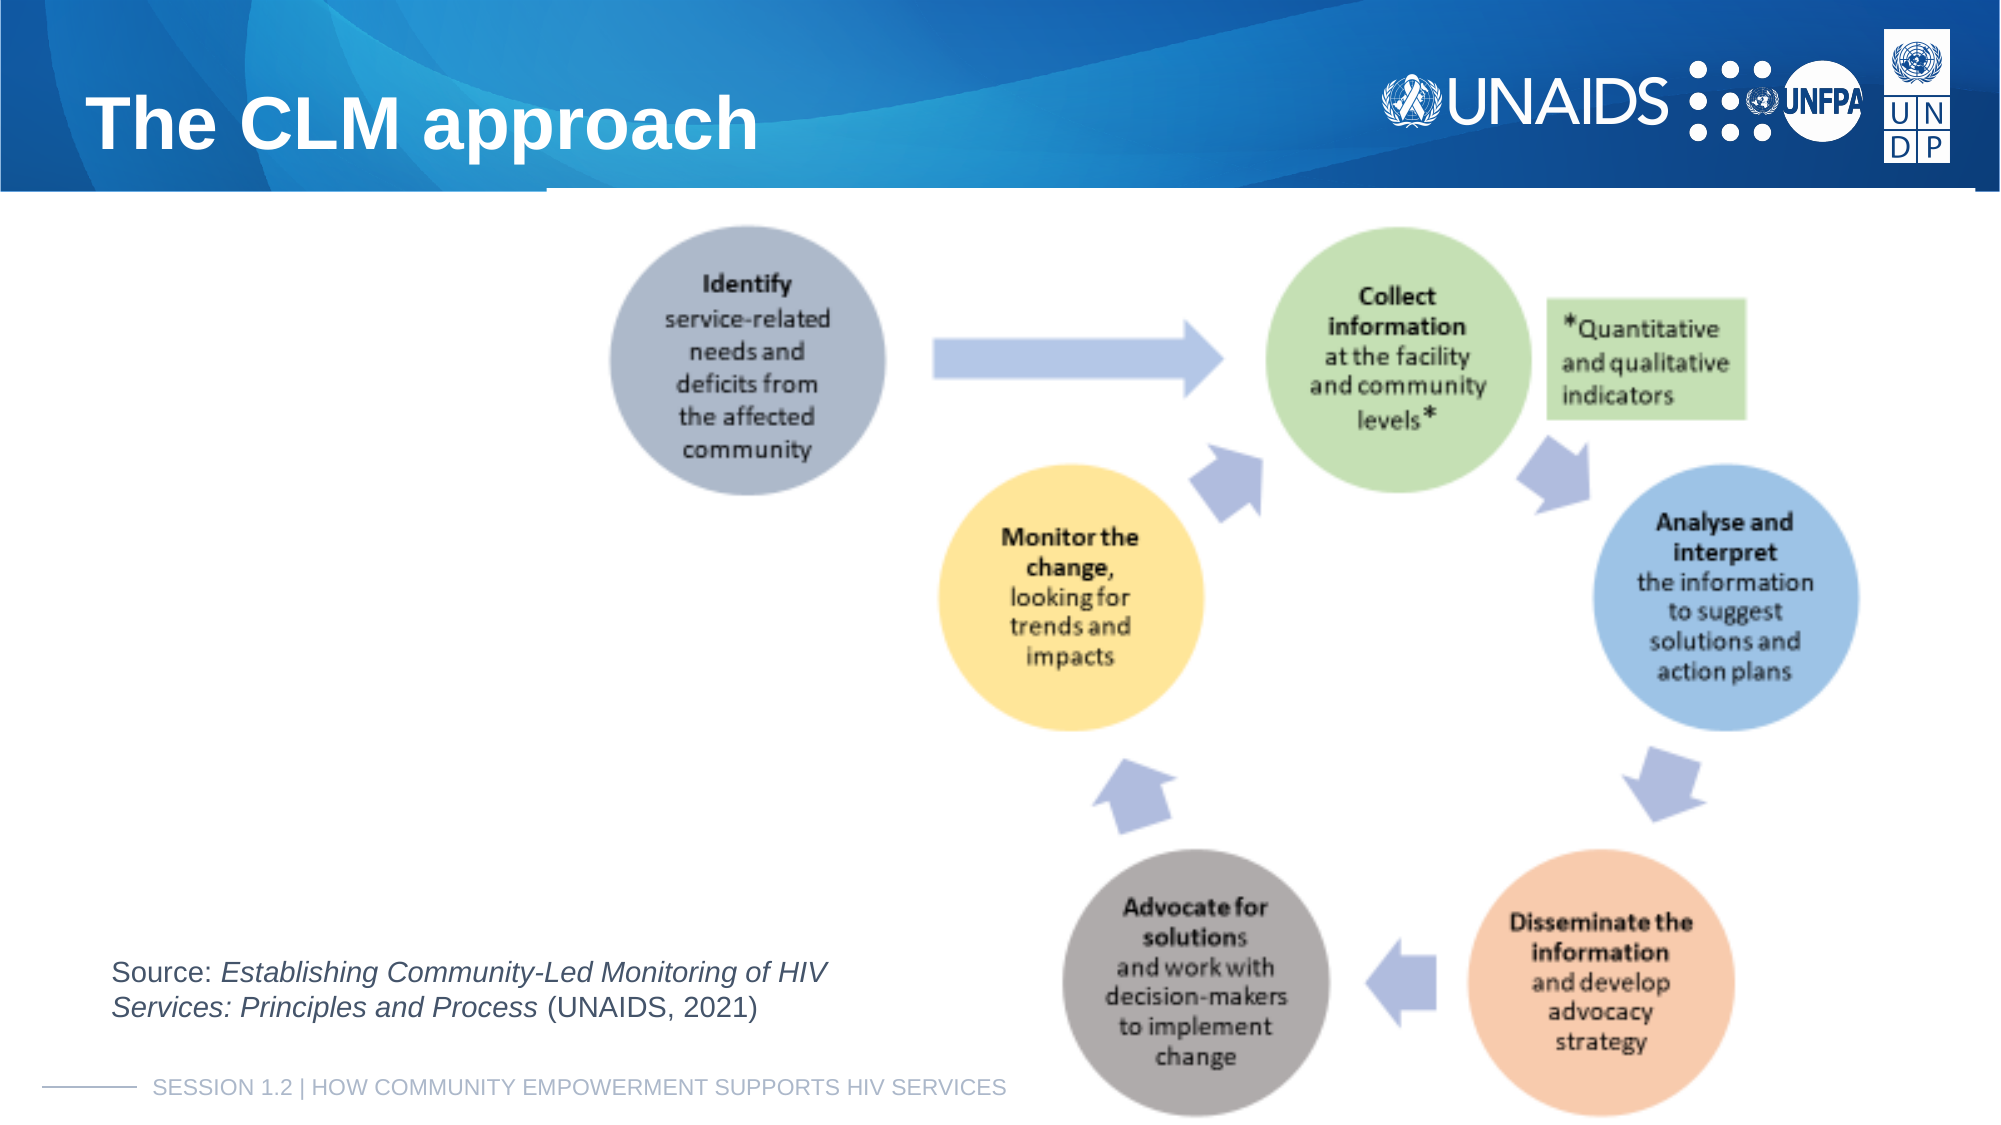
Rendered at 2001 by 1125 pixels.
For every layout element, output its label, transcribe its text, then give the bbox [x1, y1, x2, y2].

text_box SESSION 1.2 | HOW COMMUNITY EMPOWERMENT SUPPORTS HIV SERVICES [137, 1065, 541, 1108]
title The CLM approach [70, 40, 1796, 174]
picture [0, 0, 2000, 1125]
text_box Source: Establishing Community-Led Monitoring of HIV Services: Principles and Process (UNAIDS, 2021) [96, 945, 541, 1031]
